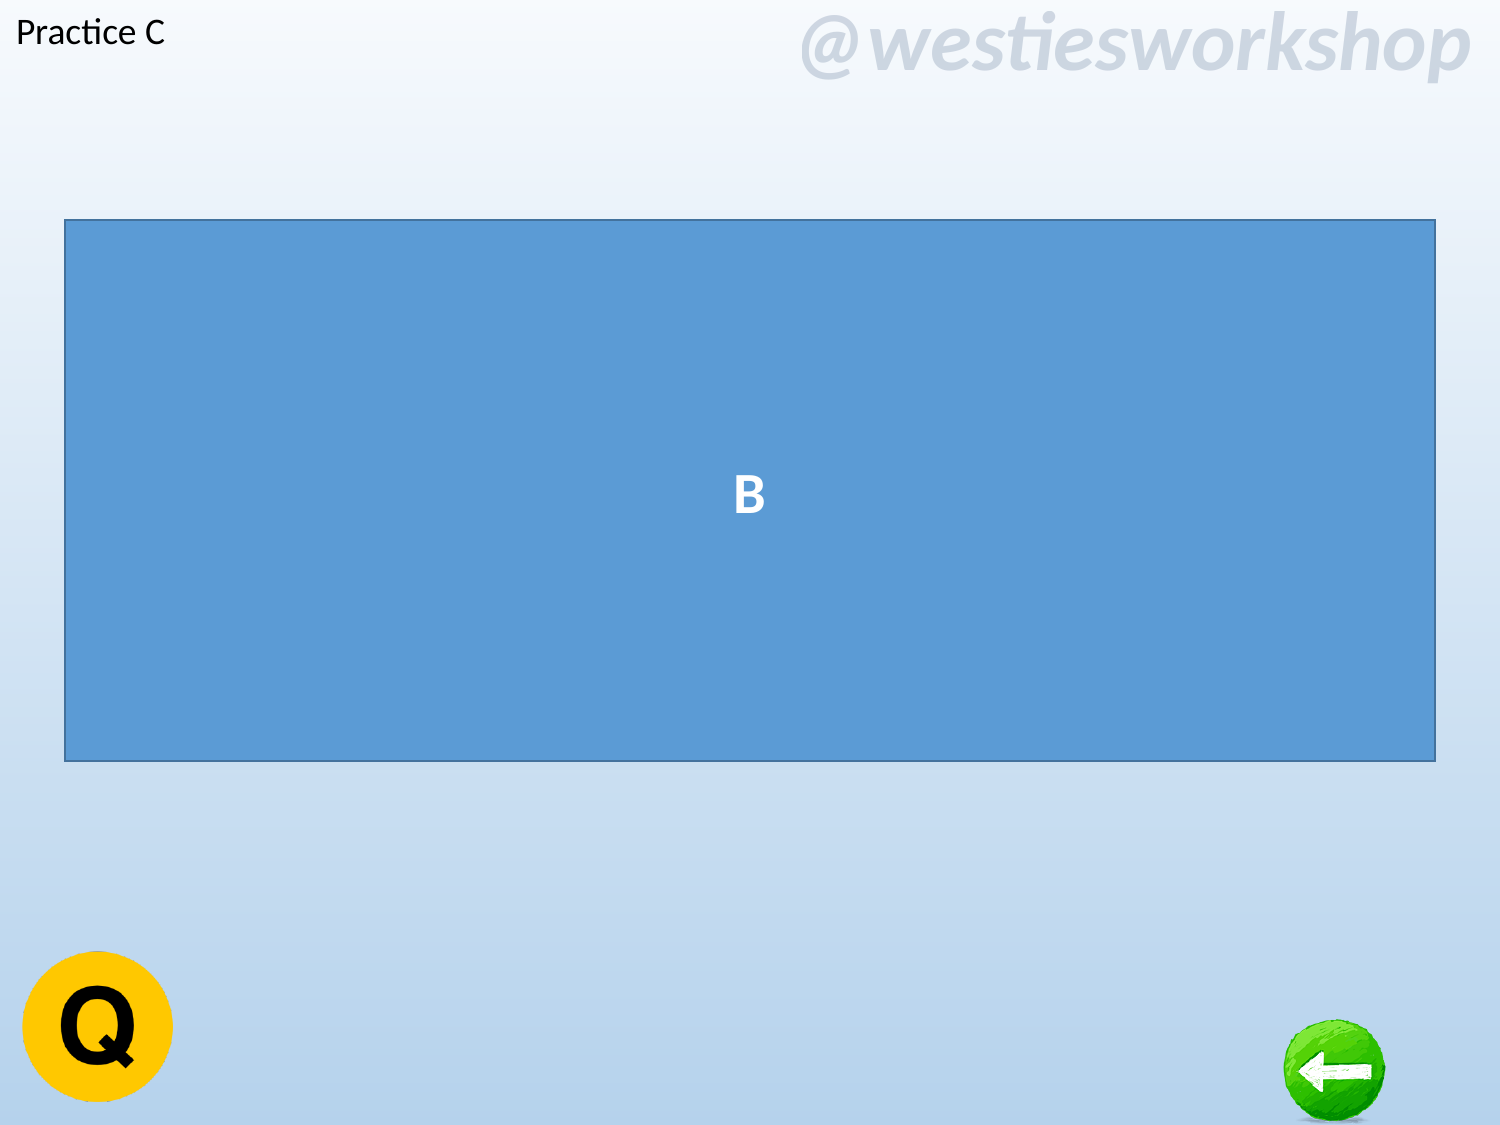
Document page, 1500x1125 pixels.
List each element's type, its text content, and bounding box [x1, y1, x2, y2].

picture [64, 219, 1436, 761]
text_box Practice C [1, 0, 181, 60]
picture [0, 928, 197, 1125]
picture [1281, 1019, 1387, 1125]
